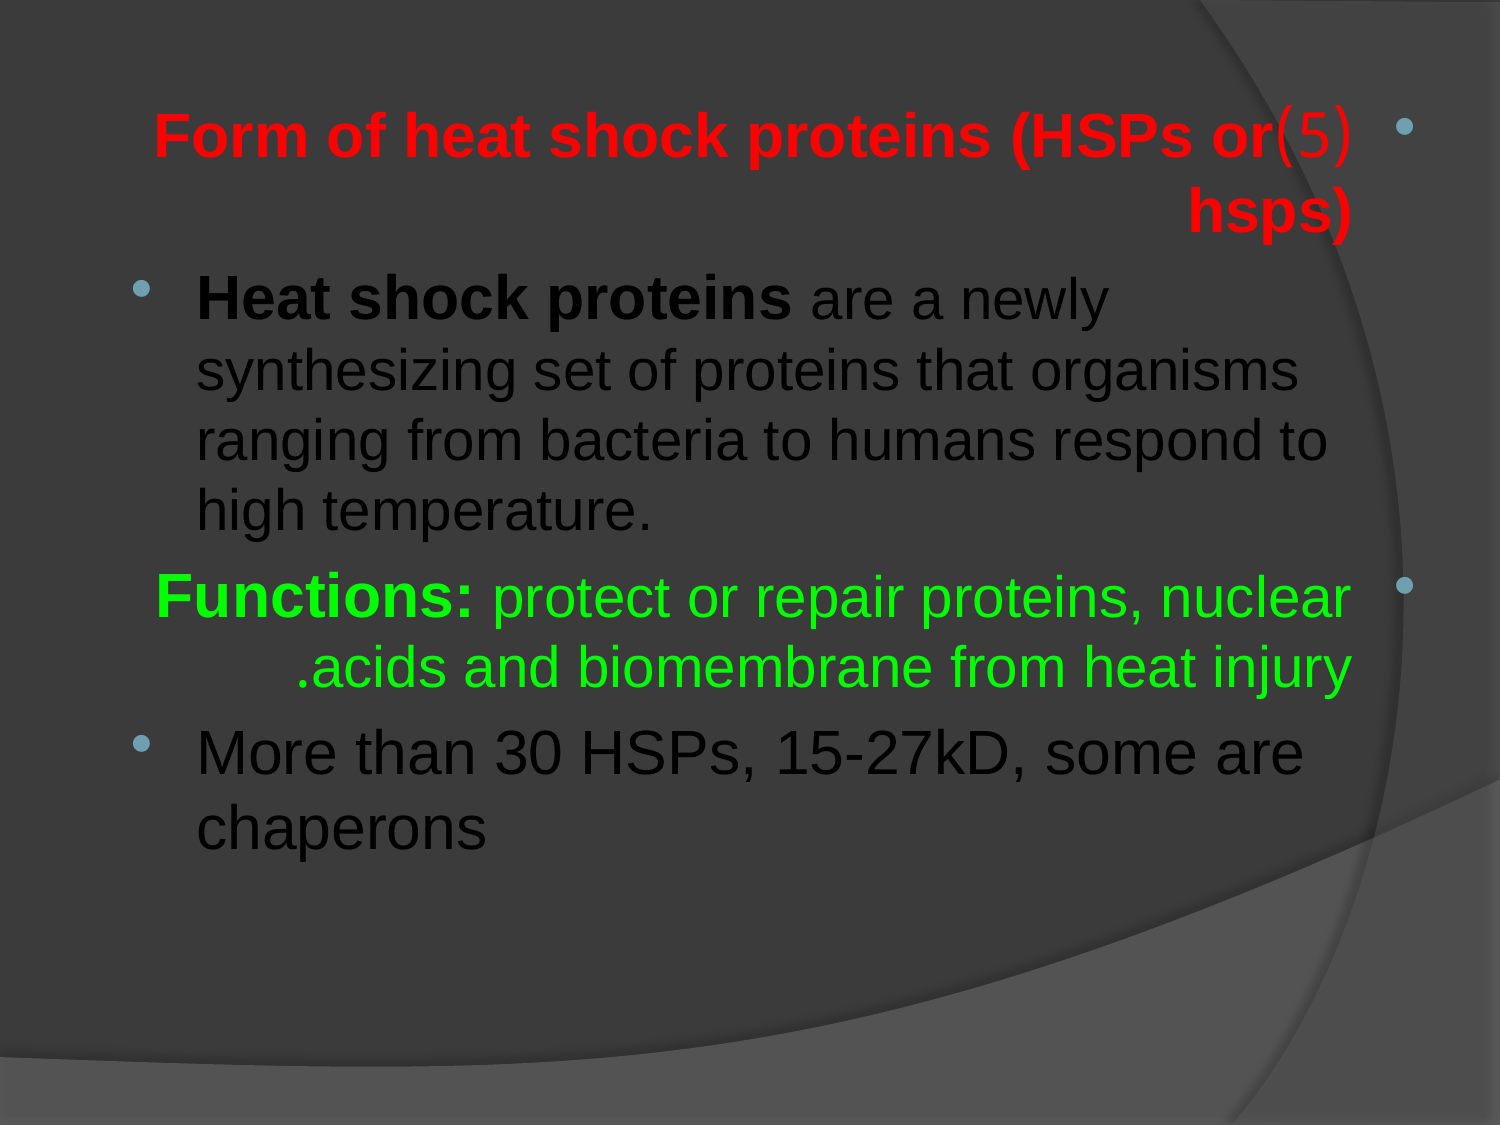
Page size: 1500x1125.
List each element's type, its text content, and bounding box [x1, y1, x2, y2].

list (5)Form of heat shock proteins (HSPs or hsps) Heat shock proteins are a newly synthesizing set of proteins that organisms ranging from bacteria to humans respond to high temperature. Functions: protect or repair proteins, nuclear acids and biomembrane from heat injury. More than 30 HSPs, 15-27kD, some are chaperons [112, 87, 1438, 1000]
